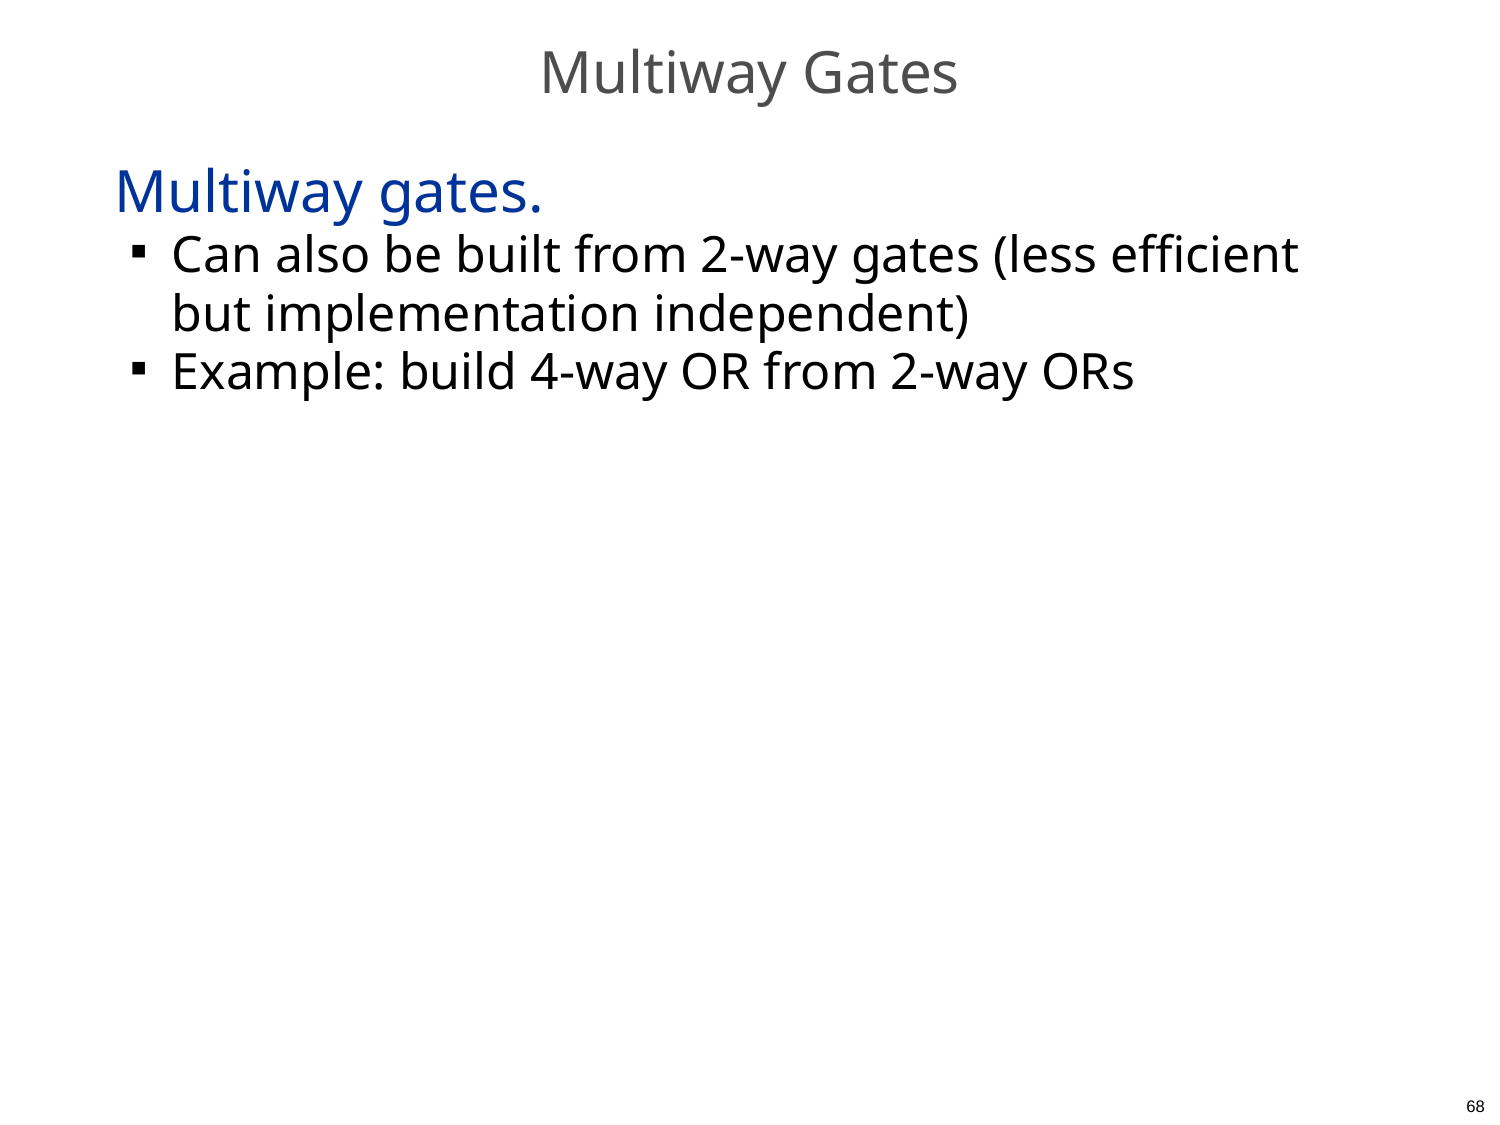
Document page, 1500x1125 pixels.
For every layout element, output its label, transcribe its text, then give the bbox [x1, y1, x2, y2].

title Multiway Gates [0, 24, 1500, 134]
slide_number 68 [1187, 1087, 1500, 1125]
list Multiway gates. Can also be built from 2-way gates (less efficient but implementation independent) Example: build 4-way OR from 2-way ORs [99, 149, 1388, 1038]
